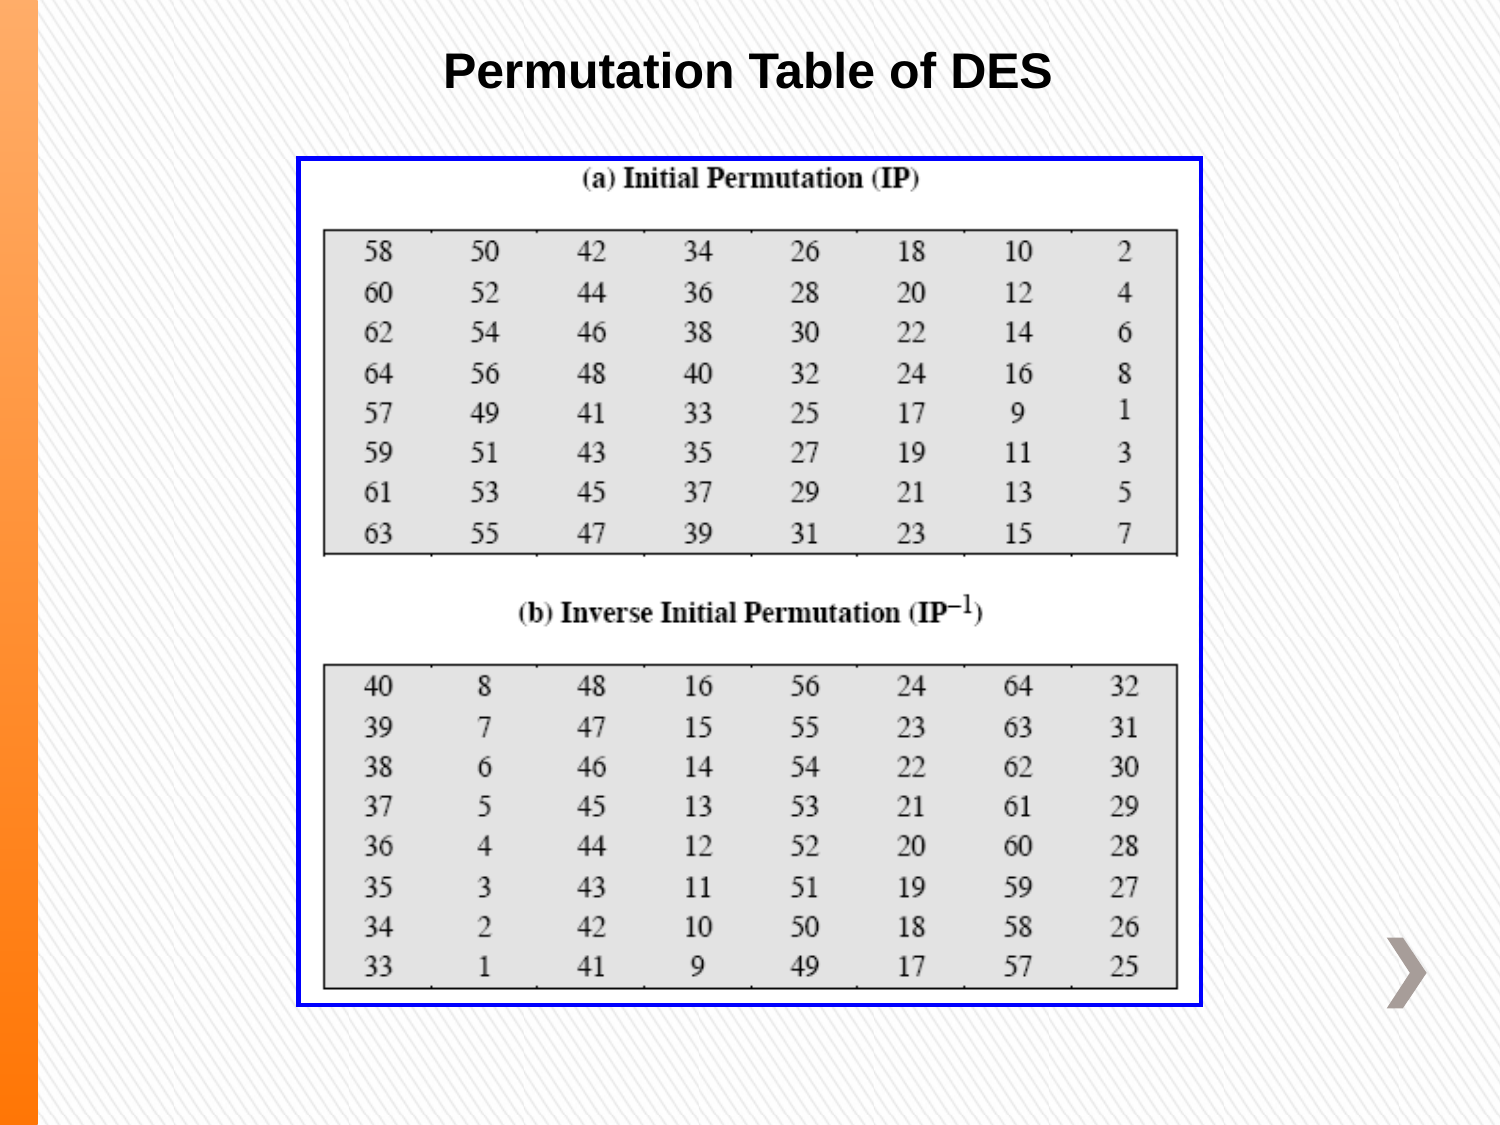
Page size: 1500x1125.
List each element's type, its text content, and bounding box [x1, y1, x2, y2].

table_header 0 [0, 281, 37, 285]
picture [300, 160, 1199, 1003]
text_box Permutation Table of DES [12, 28, 1484, 109]
